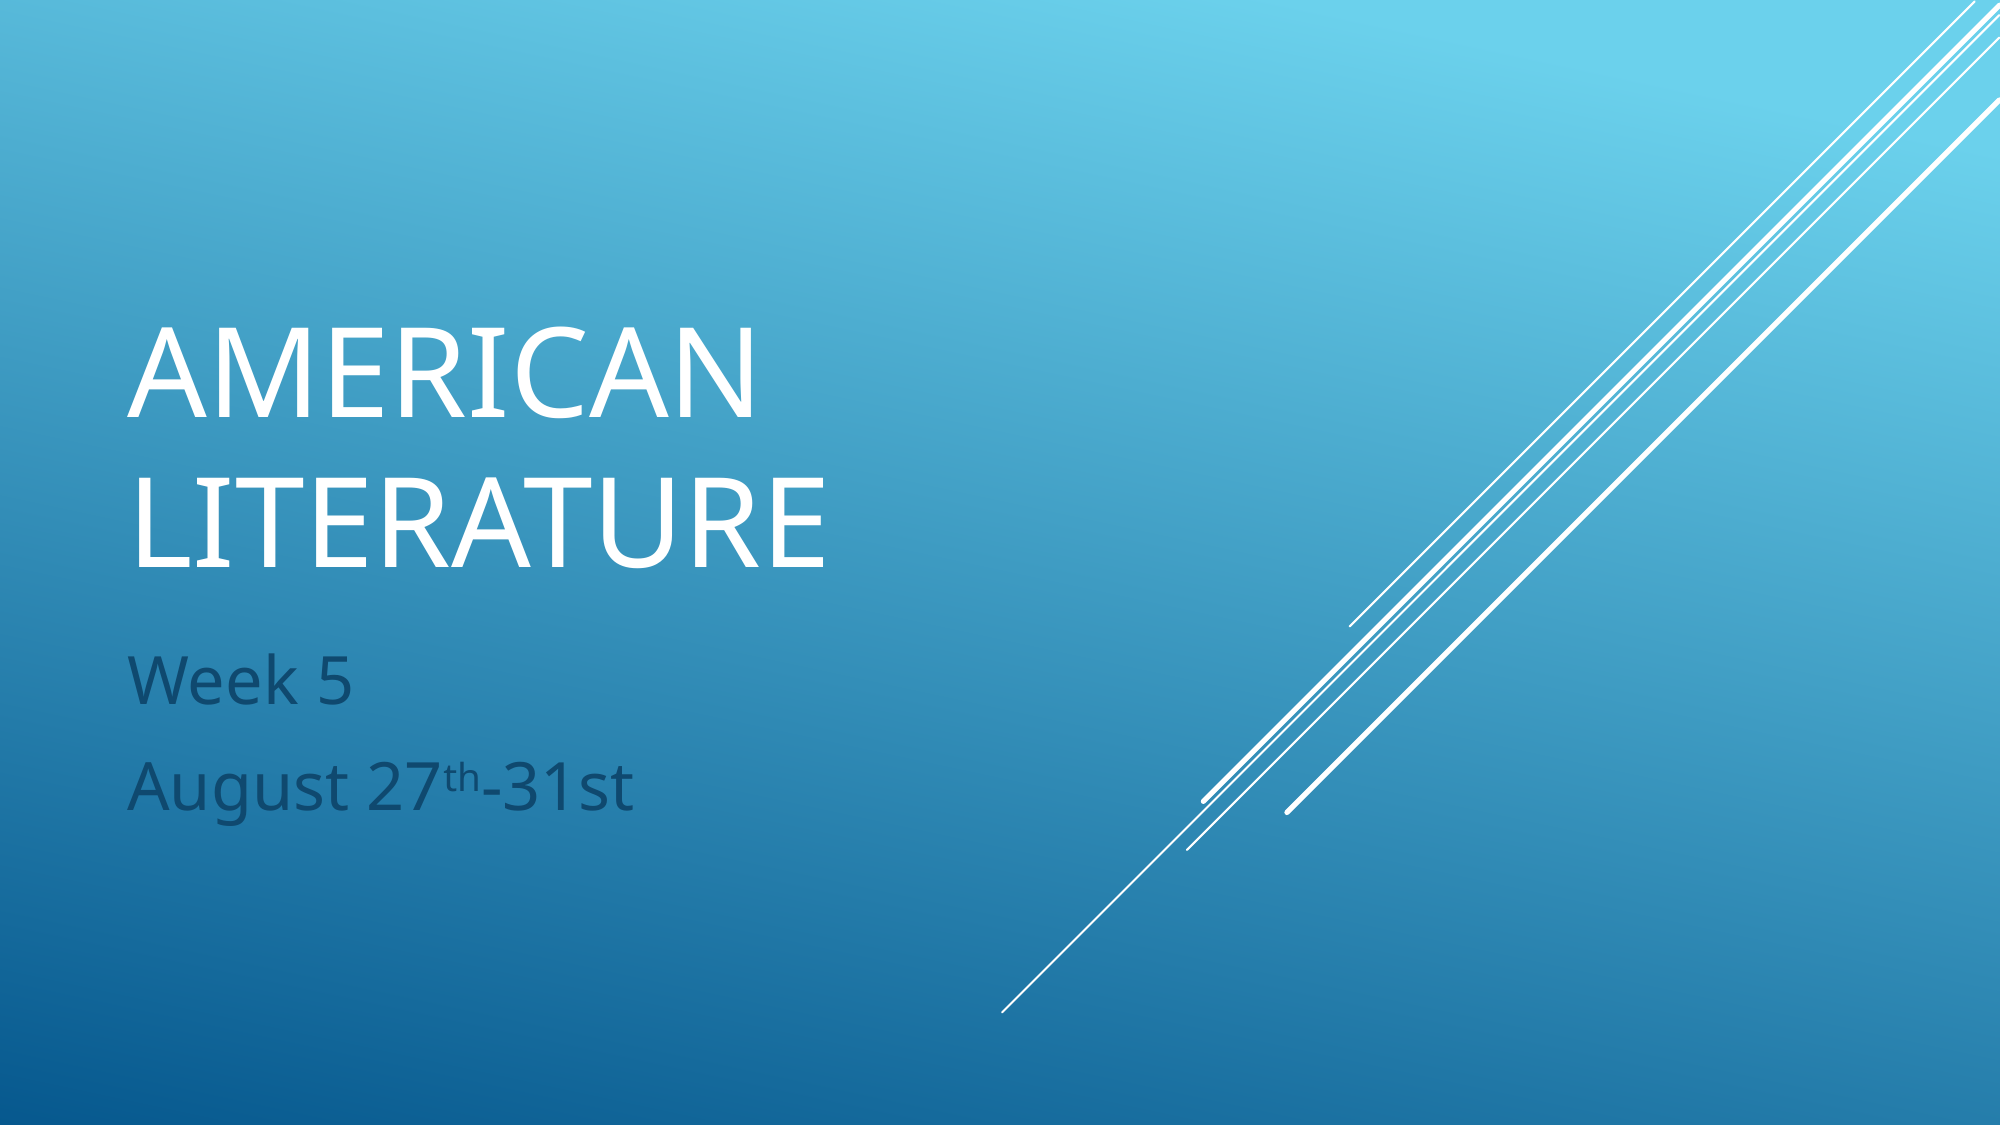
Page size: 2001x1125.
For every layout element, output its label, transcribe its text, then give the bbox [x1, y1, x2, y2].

title American Literature [112, 112, 1425, 600]
subtitle Week 5 August 27th-31st [112, 630, 1163, 950]
